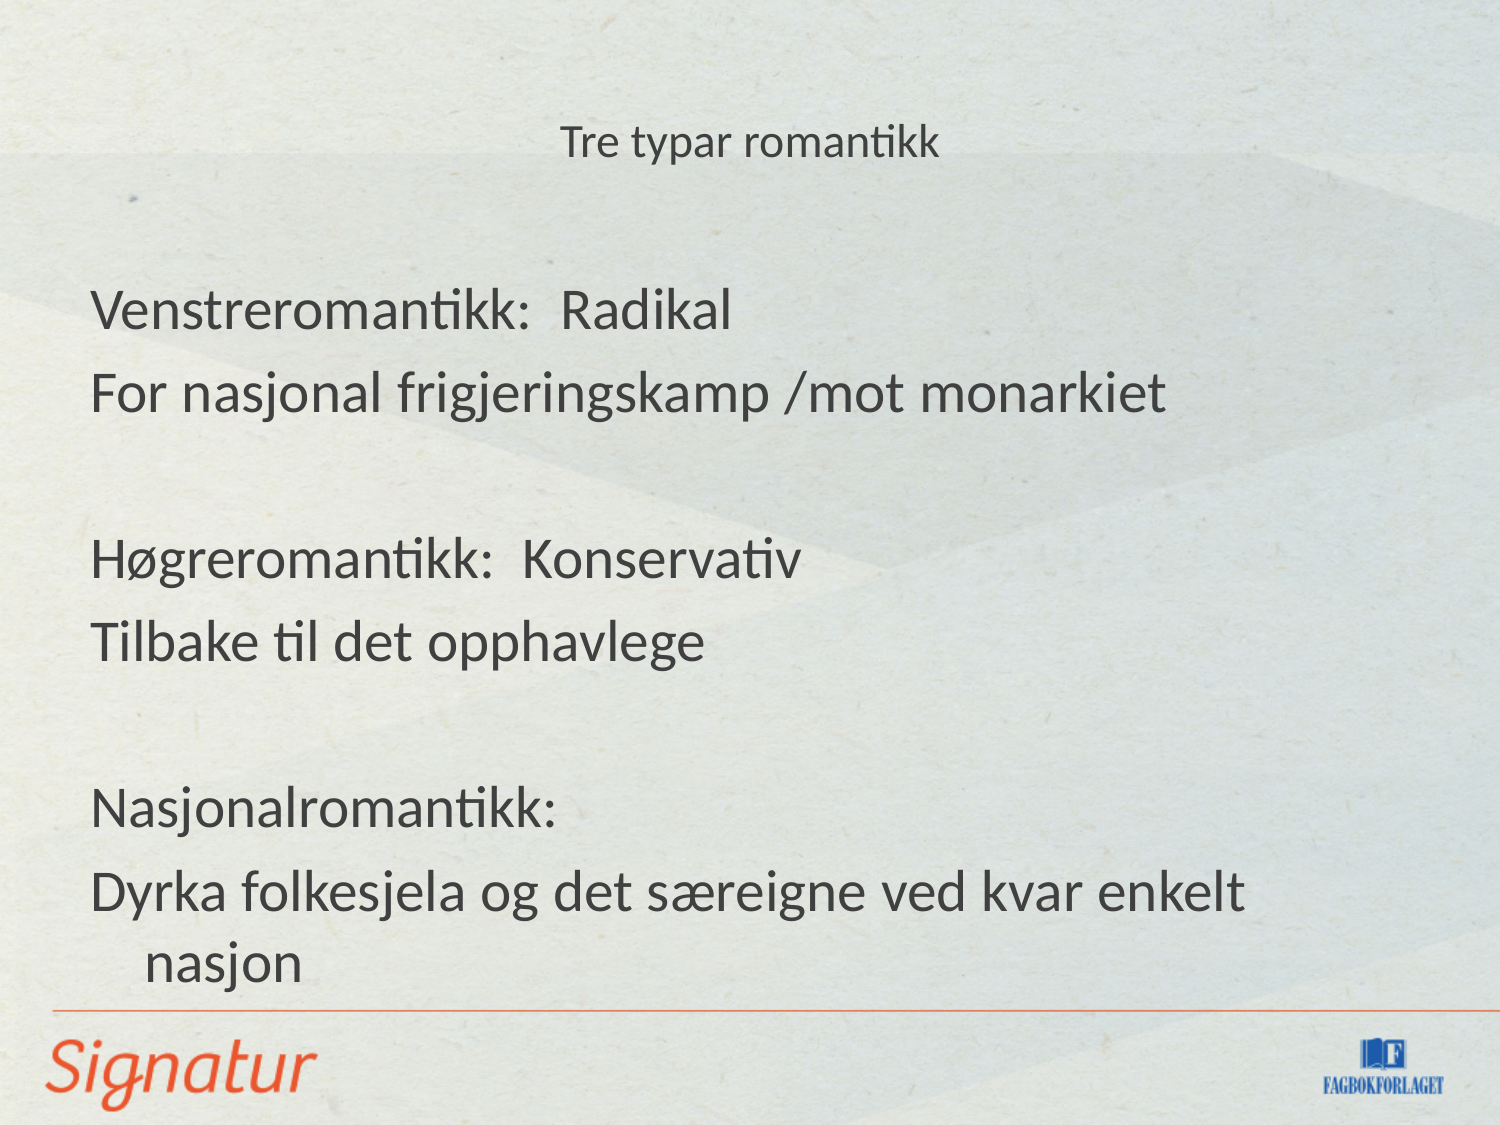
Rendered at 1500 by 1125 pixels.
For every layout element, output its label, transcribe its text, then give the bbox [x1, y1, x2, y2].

picture [0, 0, 1500, 1125]
title Tre typar romantikk [75, 45, 1425, 233]
list Venstreromantikk: Radikal For nasjonal frigjeringskamp /mot monarkiet Høgreromantikk: Konservativ Tilbake til det opphavlege Nasjonalromantikk: Dyrka folkesjela og det særeigne ved kvar enkelt nasjon [75, 262, 1425, 1005]
